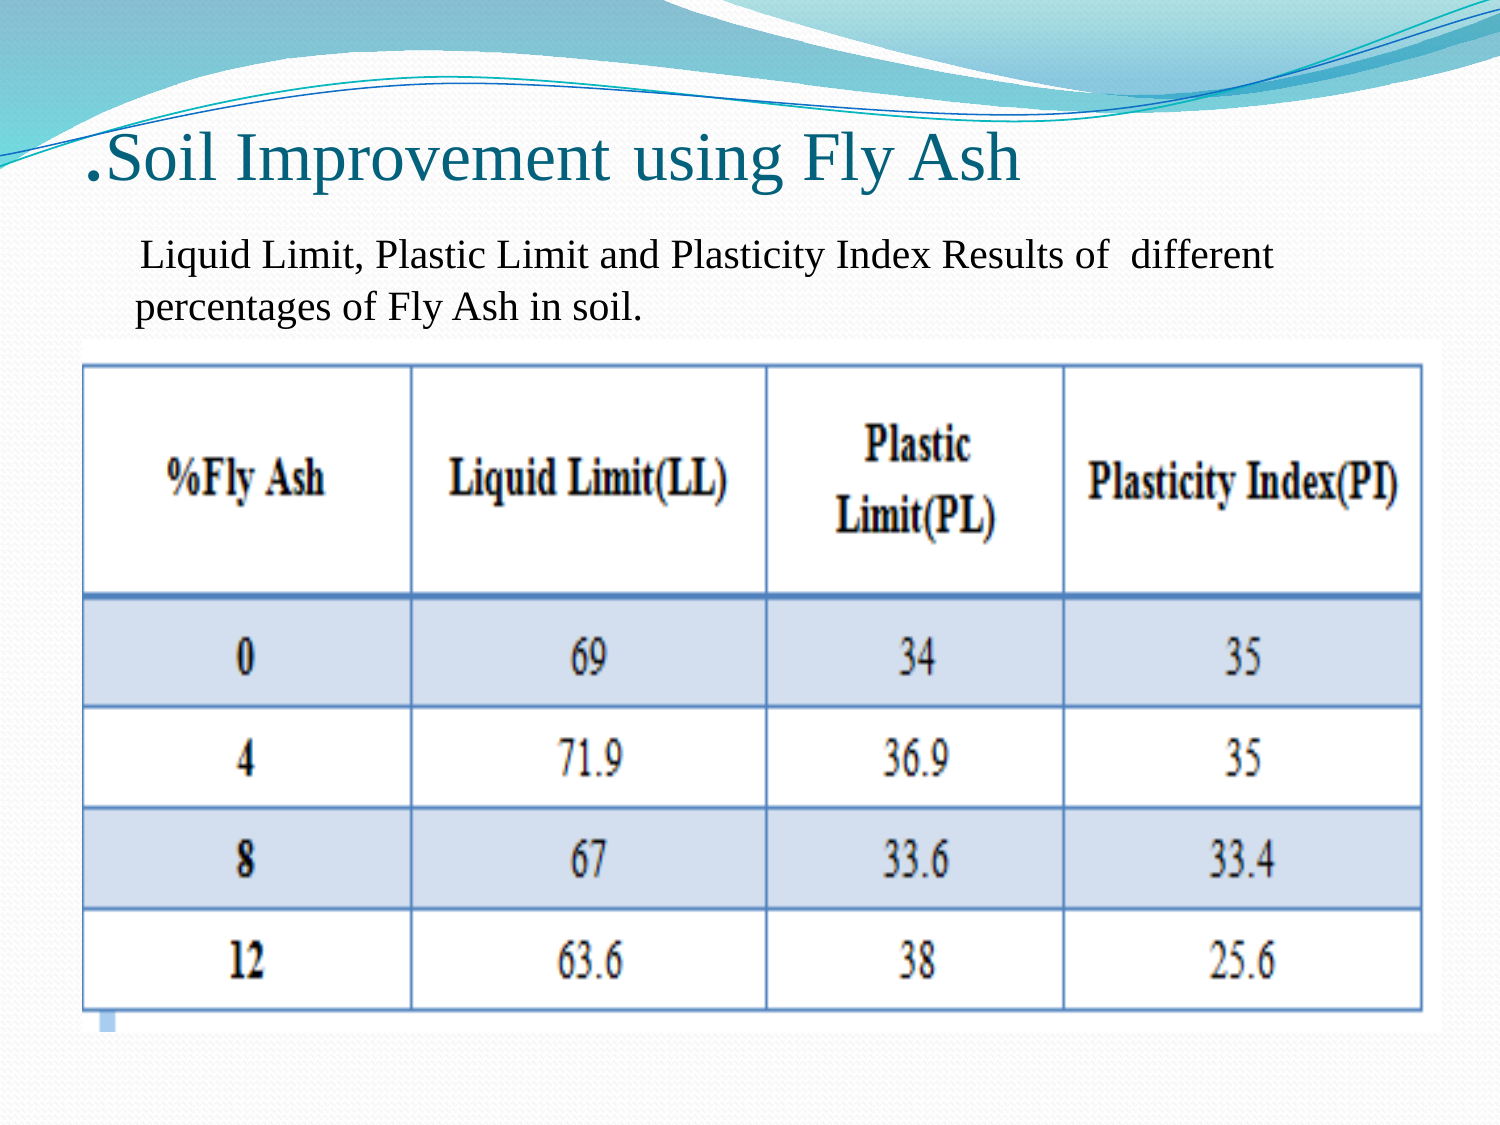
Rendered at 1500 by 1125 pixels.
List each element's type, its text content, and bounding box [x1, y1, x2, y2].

picture [81, 339, 1442, 1032]
list Liquid Limit, Plastic Limit and Plasticity Index Results of different percentages of Fly Ash in soil. [75, 210, 1425, 345]
title Soil Improvement using Fly Ash. [82, 80, 1432, 200]
